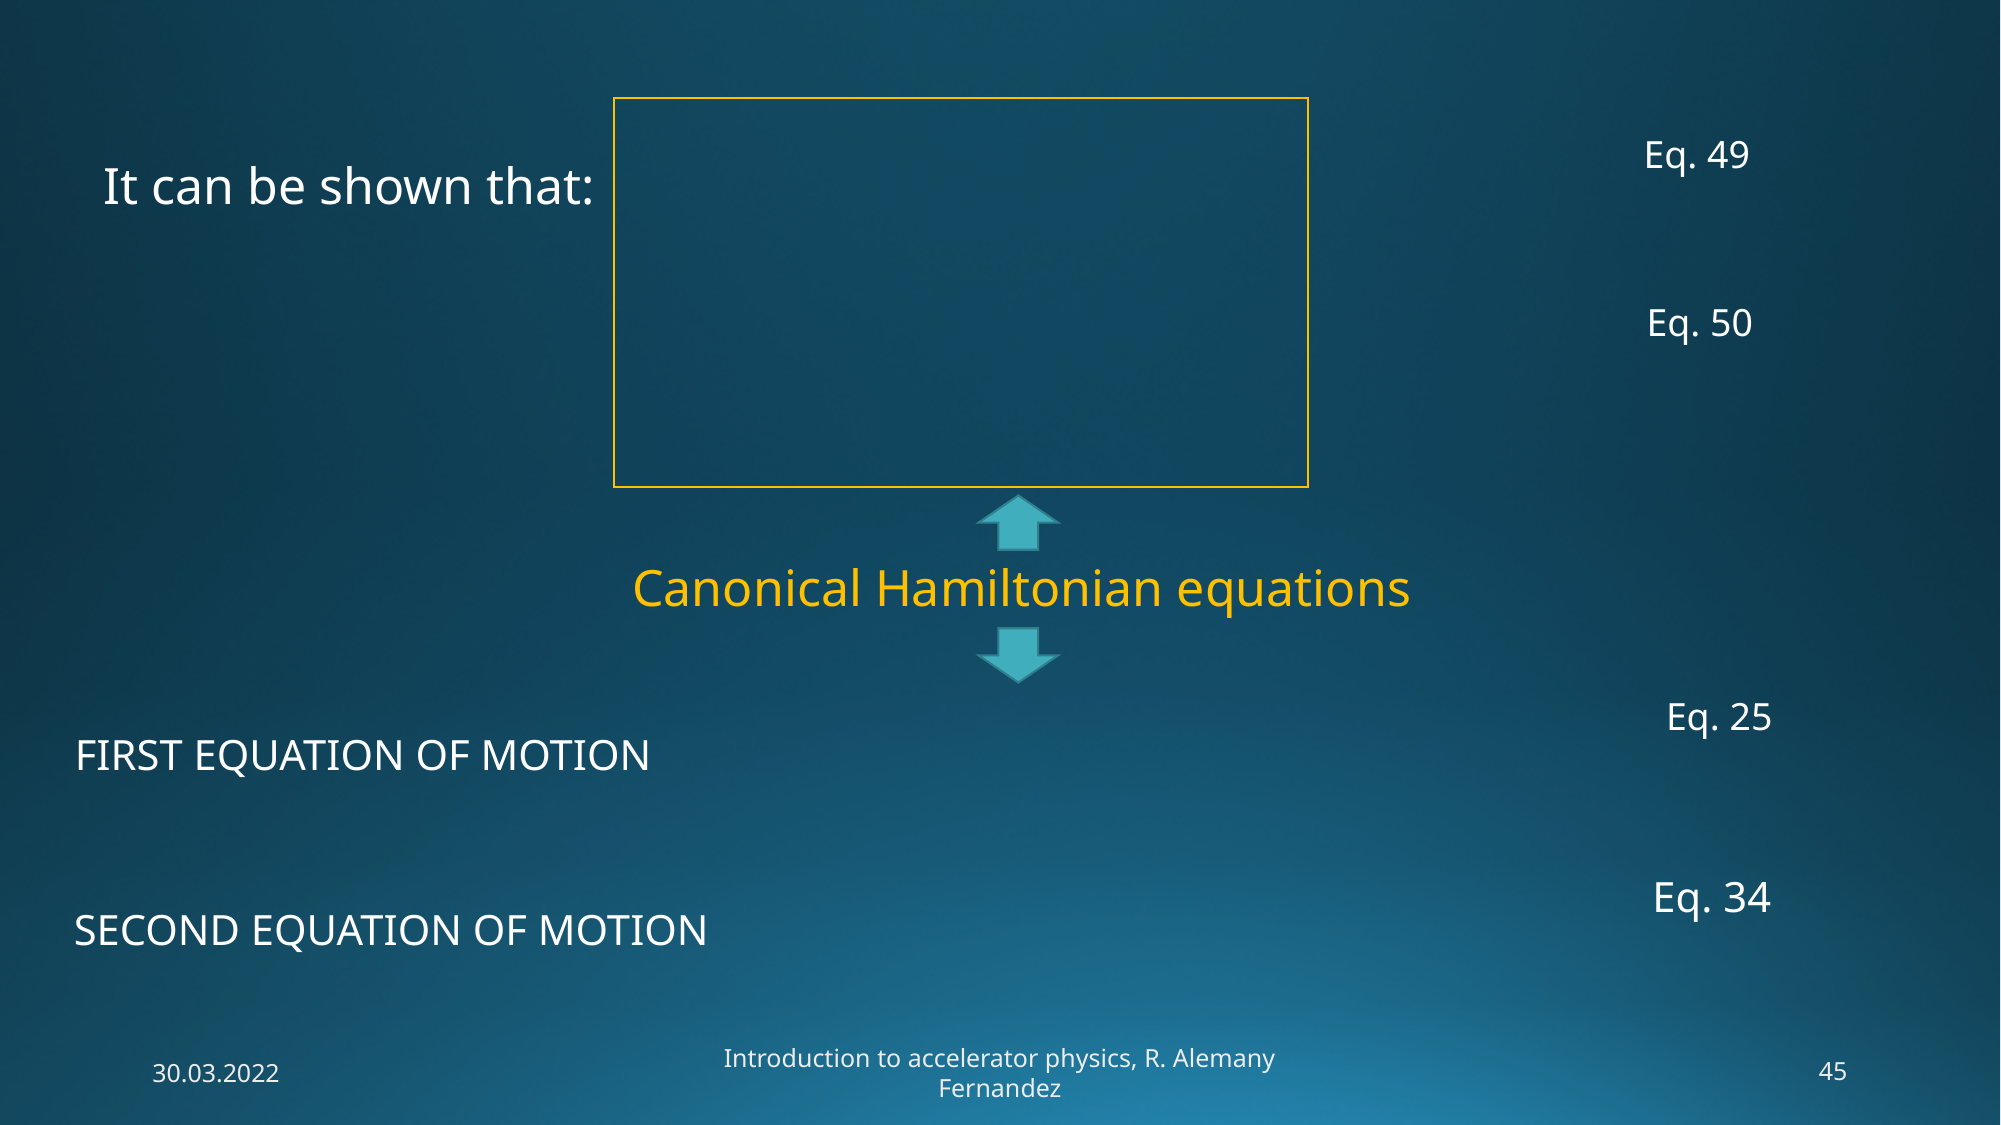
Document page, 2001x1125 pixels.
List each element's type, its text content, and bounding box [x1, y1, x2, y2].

text_box FIRST EQUATION OF MOTION [60, 721, 667, 787]
picture [0, 0, 2001, 1125]
footer Introduction to accelerator physics, R. Alemany Fernandez [662, 1042, 1338, 1103]
text_box Canonical Hamiltonian equations [617, 549, 1427, 624]
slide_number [137, 1042, 588, 1103]
slide_number 45 [1412, 1042, 1863, 1103]
text_box [975, 494, 1062, 551]
text_box SECOND EQUATION OF MOTION [59, 896, 724, 962]
text_box [613, 97, 1309, 488]
text_box It can be shown that: [88, 147, 611, 222]
text_box [975, 627, 1062, 684]
